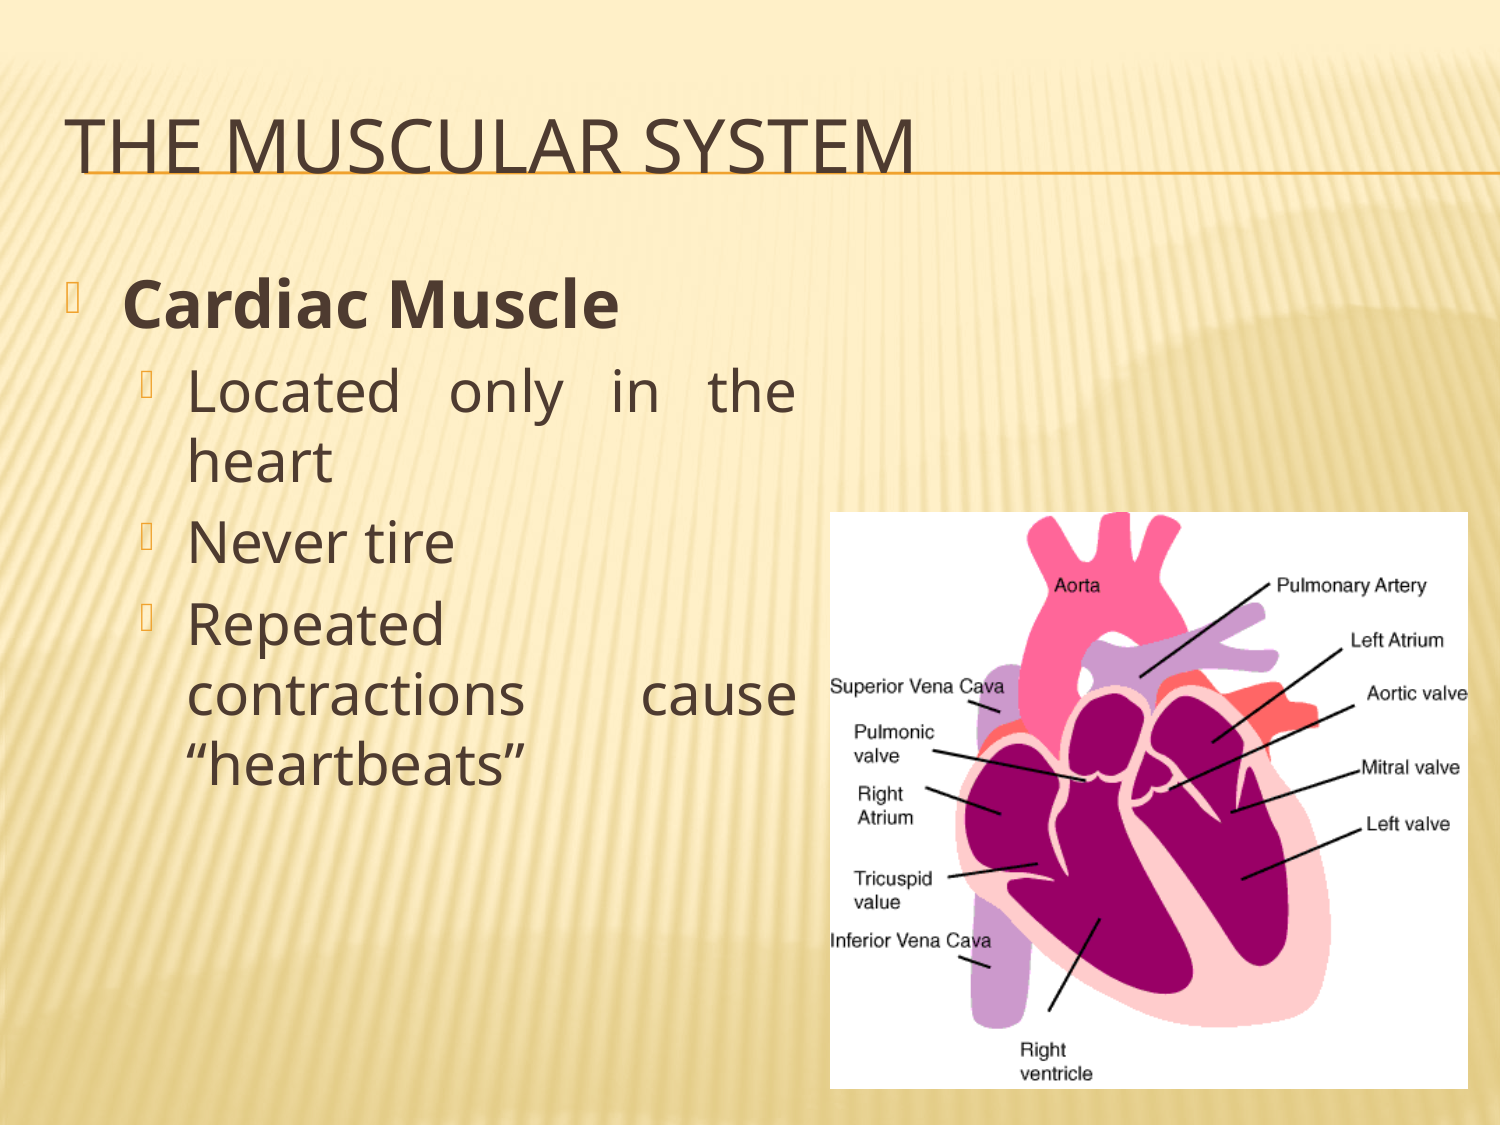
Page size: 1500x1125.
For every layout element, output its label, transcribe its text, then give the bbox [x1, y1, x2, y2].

list Cardiac Muscle Located only in the heart Never tire Repeated contractions cause “heartbeats” [50, 254, 813, 998]
title The muscular system [50, 75, 1475, 213]
picture [829, 512, 1468, 1090]
